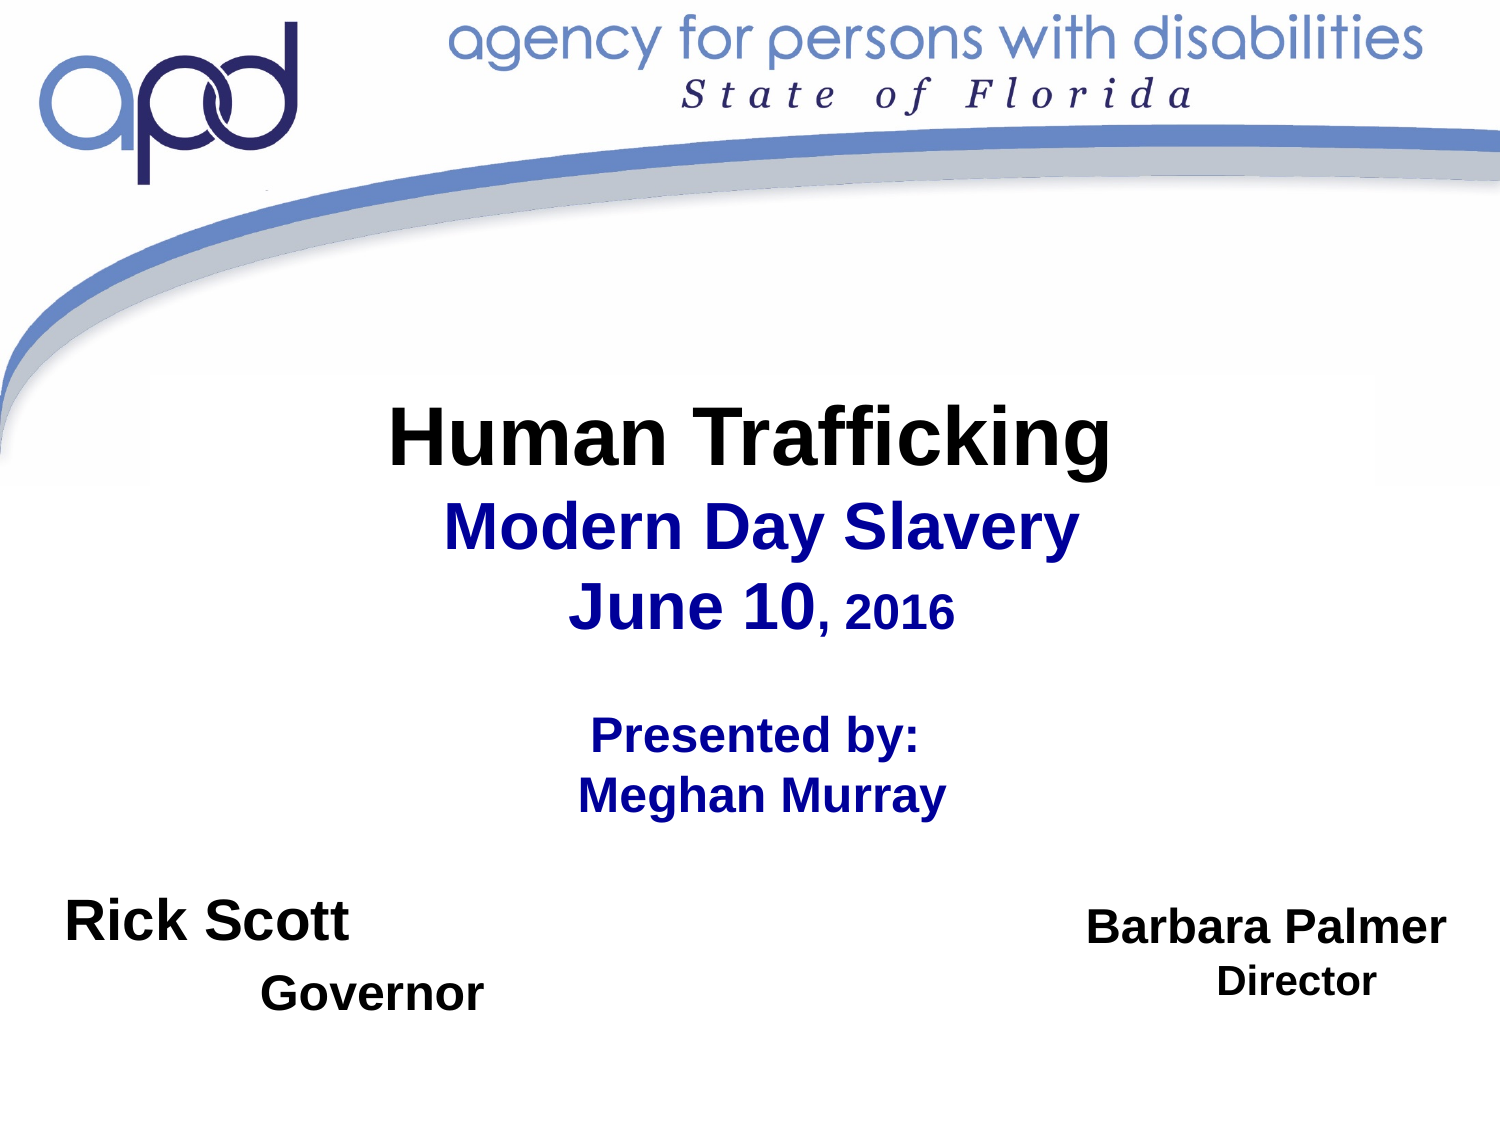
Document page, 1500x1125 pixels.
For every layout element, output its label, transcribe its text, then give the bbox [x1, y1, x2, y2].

text_box Rick Scott Governor [49, 875, 638, 1125]
picture [0, 0, 1500, 486]
subtitle Barbara Palmer Director [912, 887, 1463, 1025]
title Human Trafficking Modern Day Slavery June 10, 2016 Presented by: Meghan Murray [150, 375, 1375, 700]
